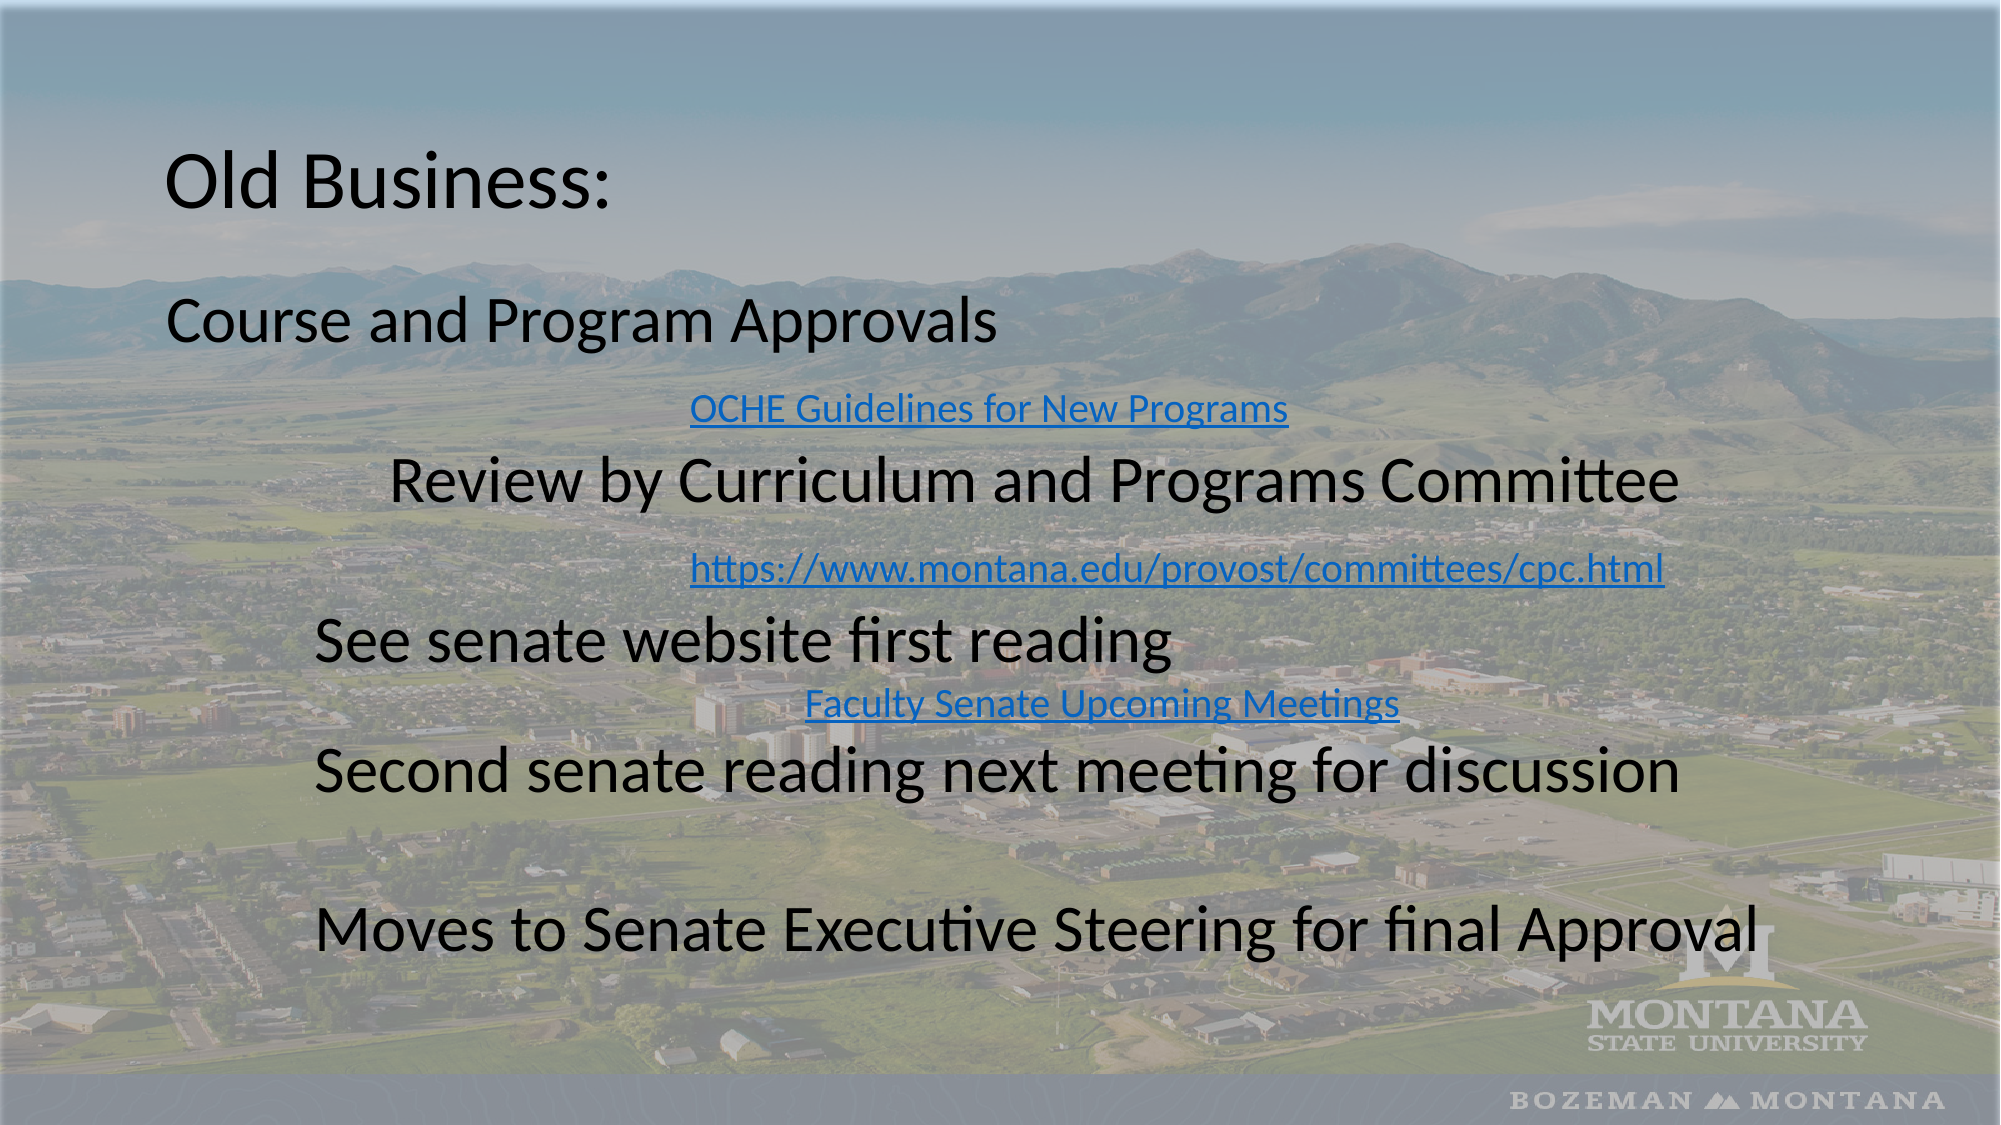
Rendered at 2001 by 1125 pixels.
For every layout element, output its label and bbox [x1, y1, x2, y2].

list [0, 0, 2000, 1125]
